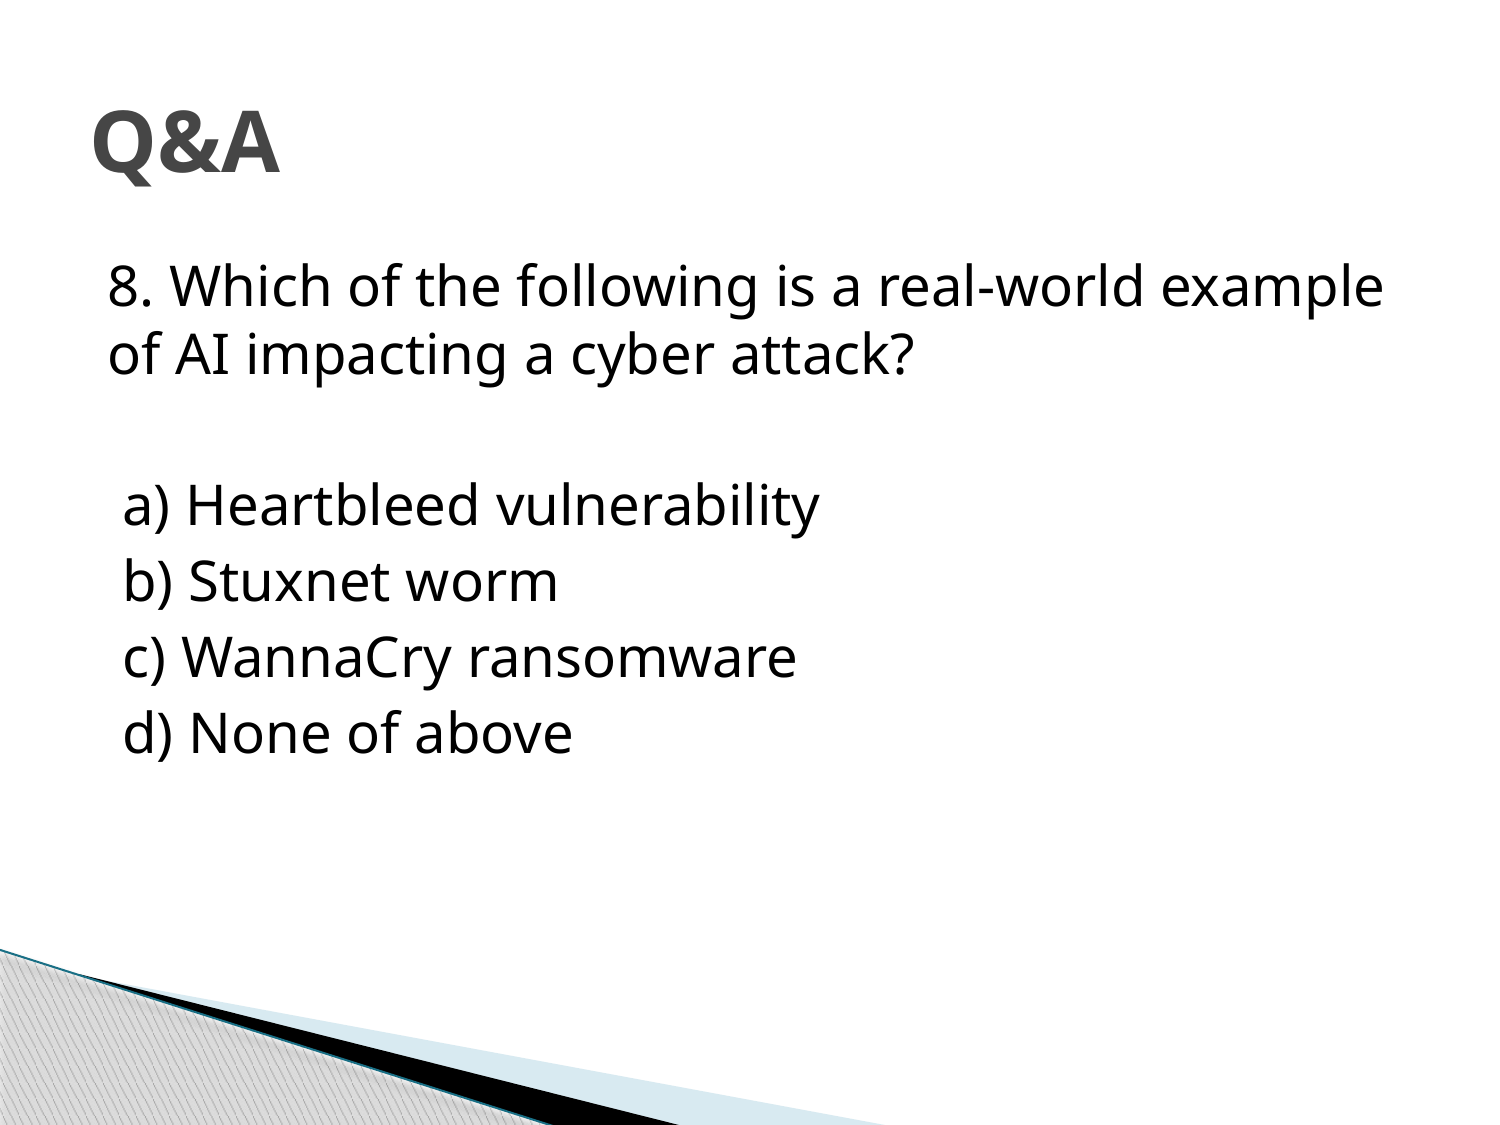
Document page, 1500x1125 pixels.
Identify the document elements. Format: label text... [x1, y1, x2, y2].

list 8. Which of the following is a real-world example of AI impacting a cyber attack? a) Heartbleed vulnerability b) Stuxnet worm c) WannaCry ransomware d) None of above [75, 243, 1425, 986]
title Q&A [75, 45, 1425, 233]
